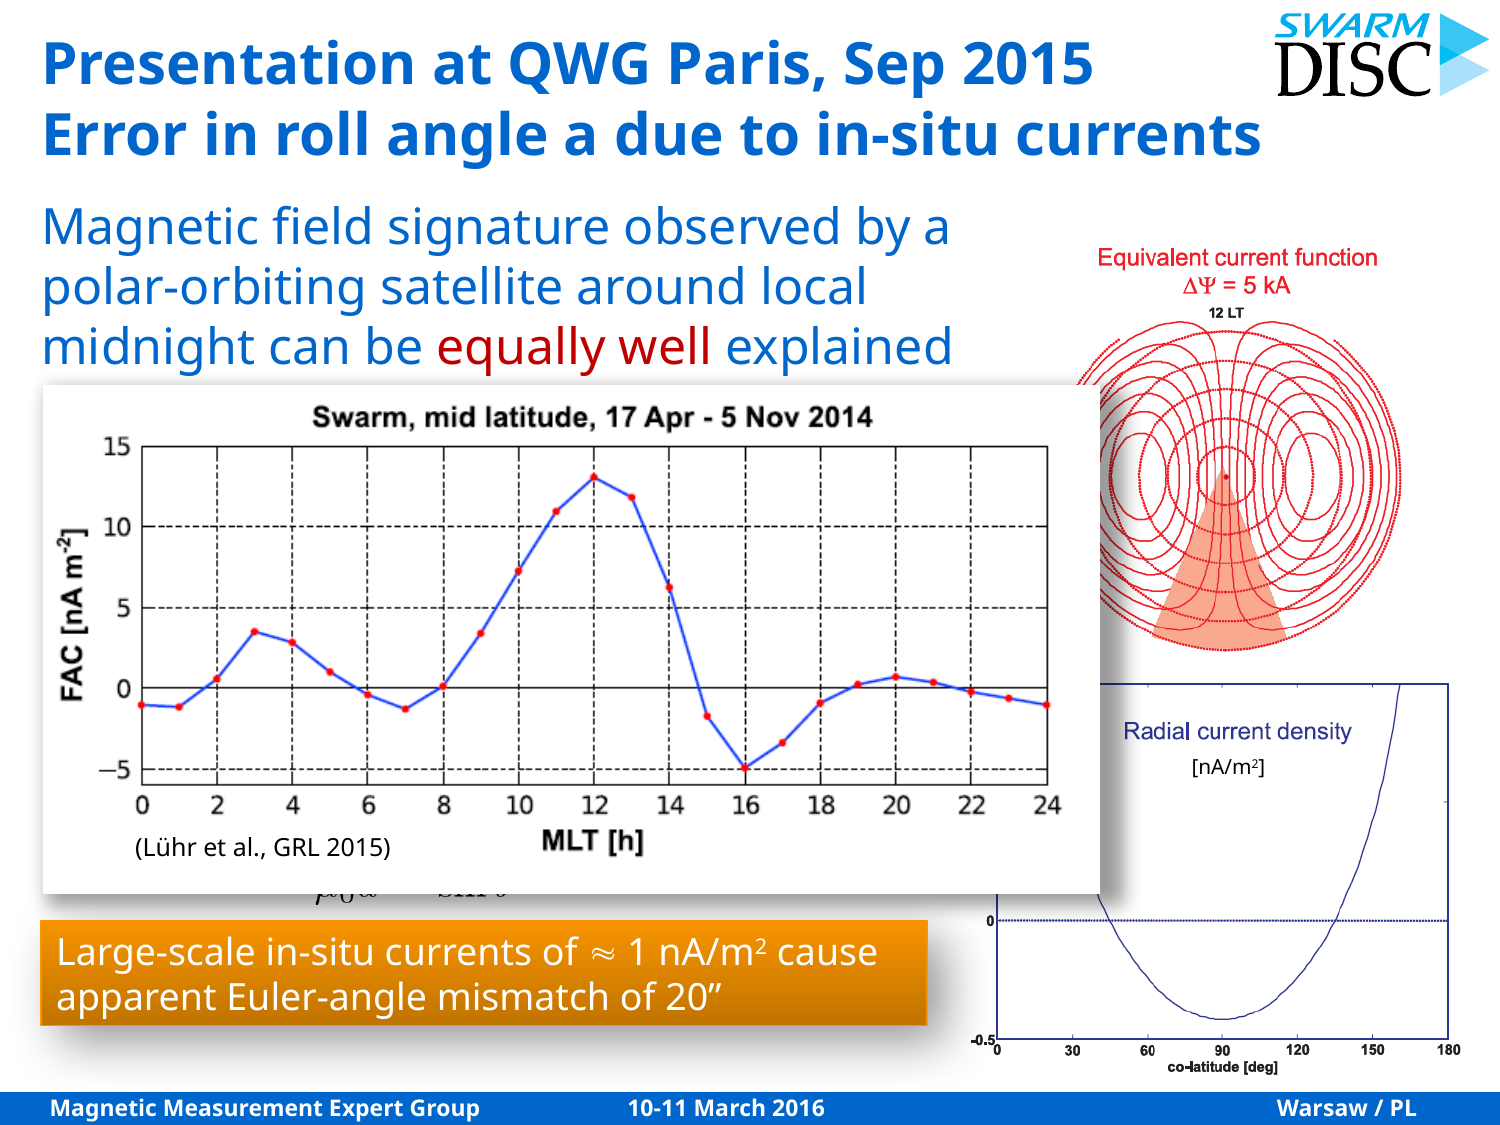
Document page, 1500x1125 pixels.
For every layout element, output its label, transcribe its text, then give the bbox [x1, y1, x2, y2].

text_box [43, 385, 1100, 894]
text_box Large-scale in-situ currents of  1 nA/m2 cause apparent Euler-angle mismatch of 20” [41, 920, 928, 1026]
title Presentation at QWG Paris, Sep 2015 Error in roll angle a due to in-situ currents [40, 18, 1460, 134]
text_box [967, 243, 1465, 1076]
picture [218, 894, 526, 906]
list Magnetic field signature observed by a polar-orbiting satellite around local midnight can be equally well explained by VFM-STR misalignment of 20” in roll angle a Magnetospheric field in MLT frame In-situ electric current density [40, 186, 987, 383]
